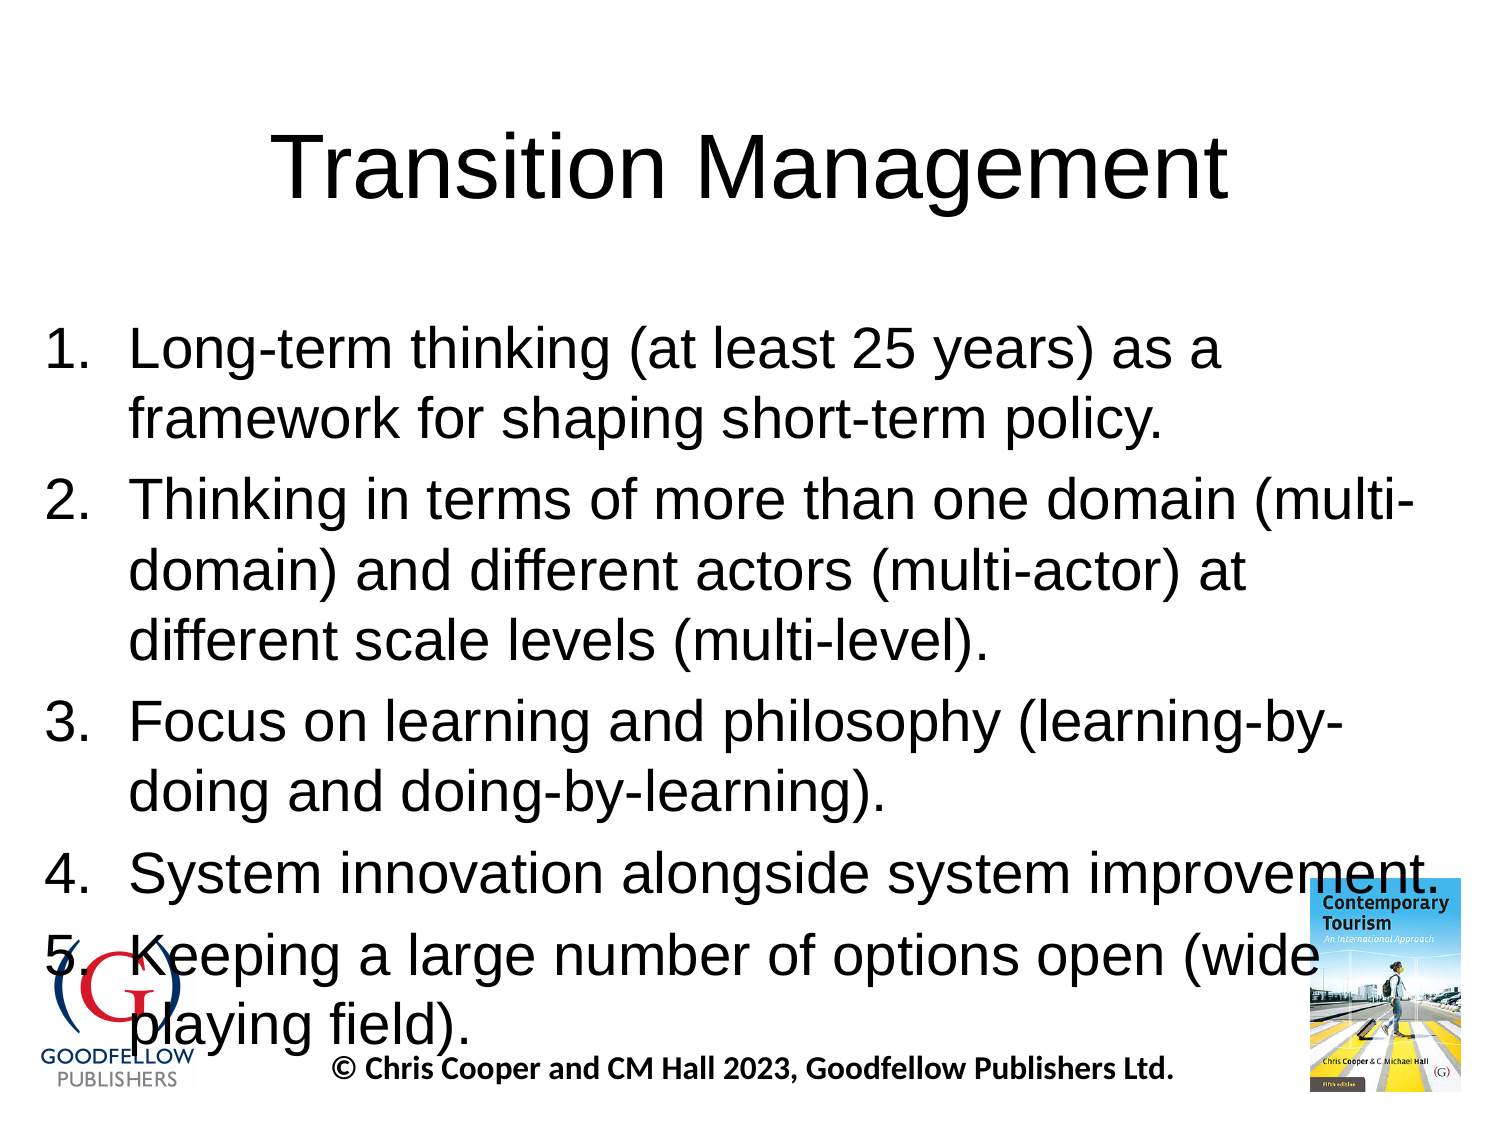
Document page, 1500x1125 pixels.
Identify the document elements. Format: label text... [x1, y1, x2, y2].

picture [1310, 1000, 1461, 1092]
title Transition Management [112, 99, 1388, 288]
list Long-term thinking (at least 25 years) as a framework for shaping short-term policy. Thinking in terms of more than one domain (multi-domain) and different actors (multi-actor) at different scale levels (multi-level). Focus on learning and philosophy (learning-by-doing and doing-by-learning). System innovation alongside system improvement. Keeping a large number of options open (wide playing field). [29, 302, 1471, 1000]
picture [39, 1000, 196, 1092]
